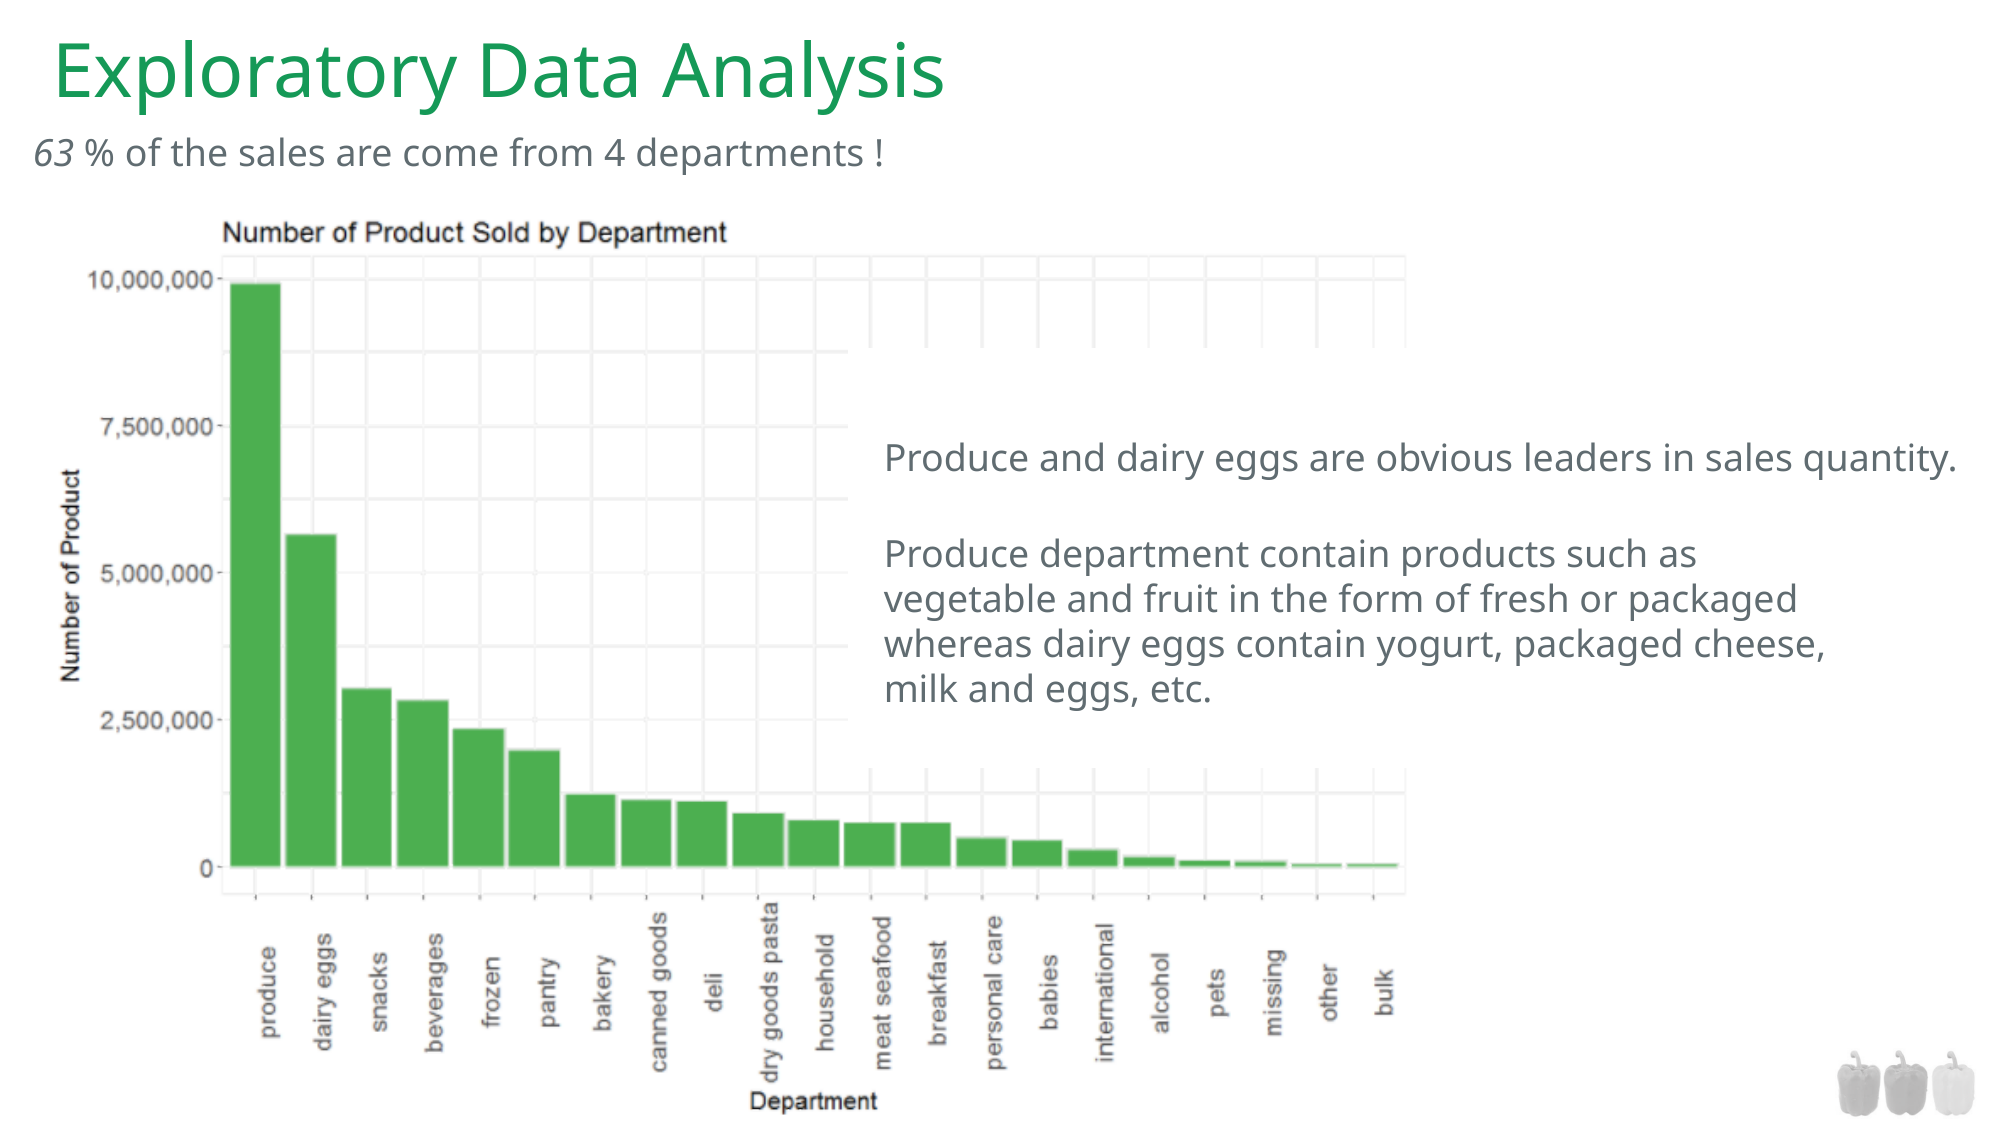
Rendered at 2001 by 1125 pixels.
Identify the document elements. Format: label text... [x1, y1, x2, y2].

text_box Exploratory Data Analysis [37, 15, 1038, 121]
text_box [849, 348, 2000, 767]
picture [0, 178, 1488, 1125]
text_box 63 % of the sales are come from 4 departments ! [18, 121, 899, 178]
picture [1834, 1041, 1980, 1125]
